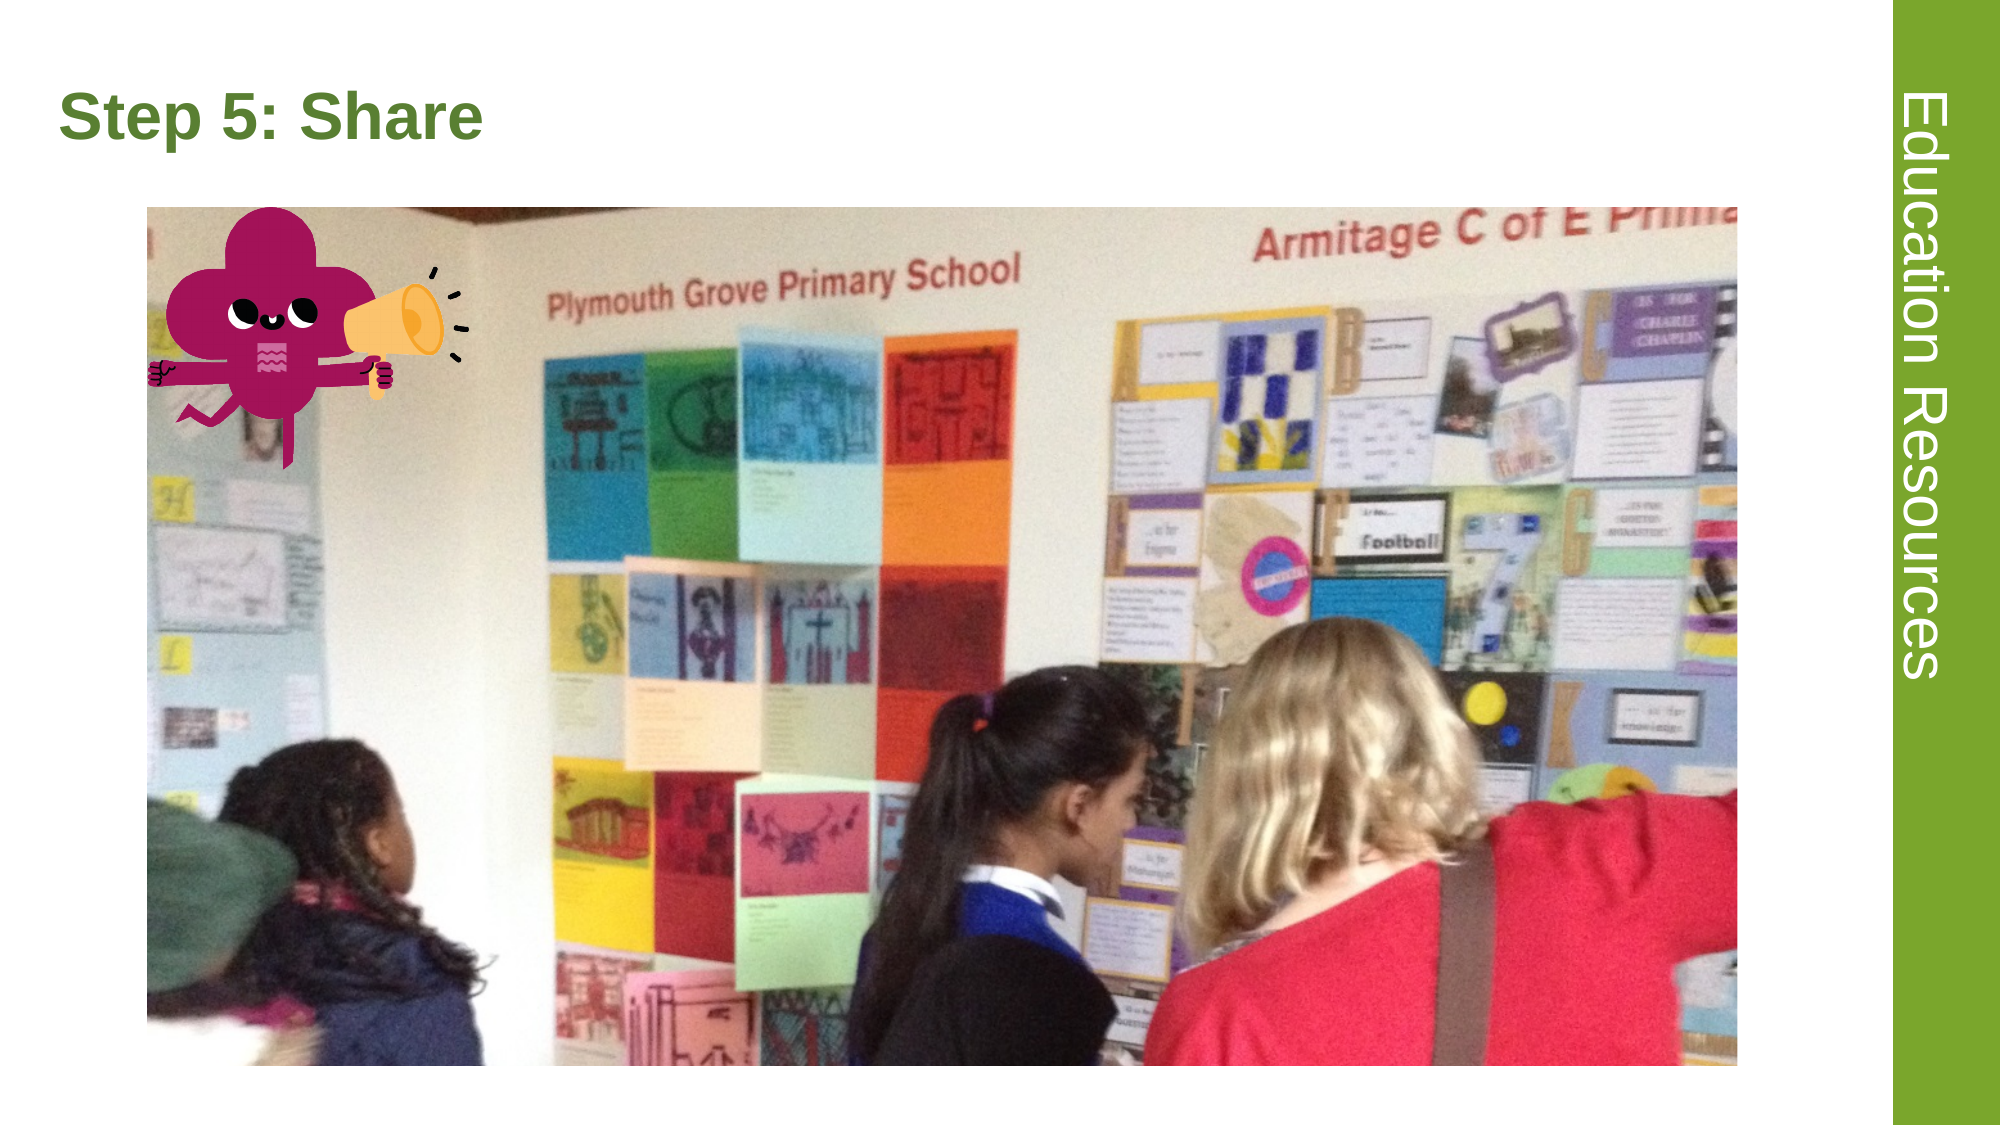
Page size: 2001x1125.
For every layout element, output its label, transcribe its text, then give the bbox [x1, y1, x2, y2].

picture [147, 207, 1738, 1066]
title Step 5: Share [58, 59, 1863, 177]
